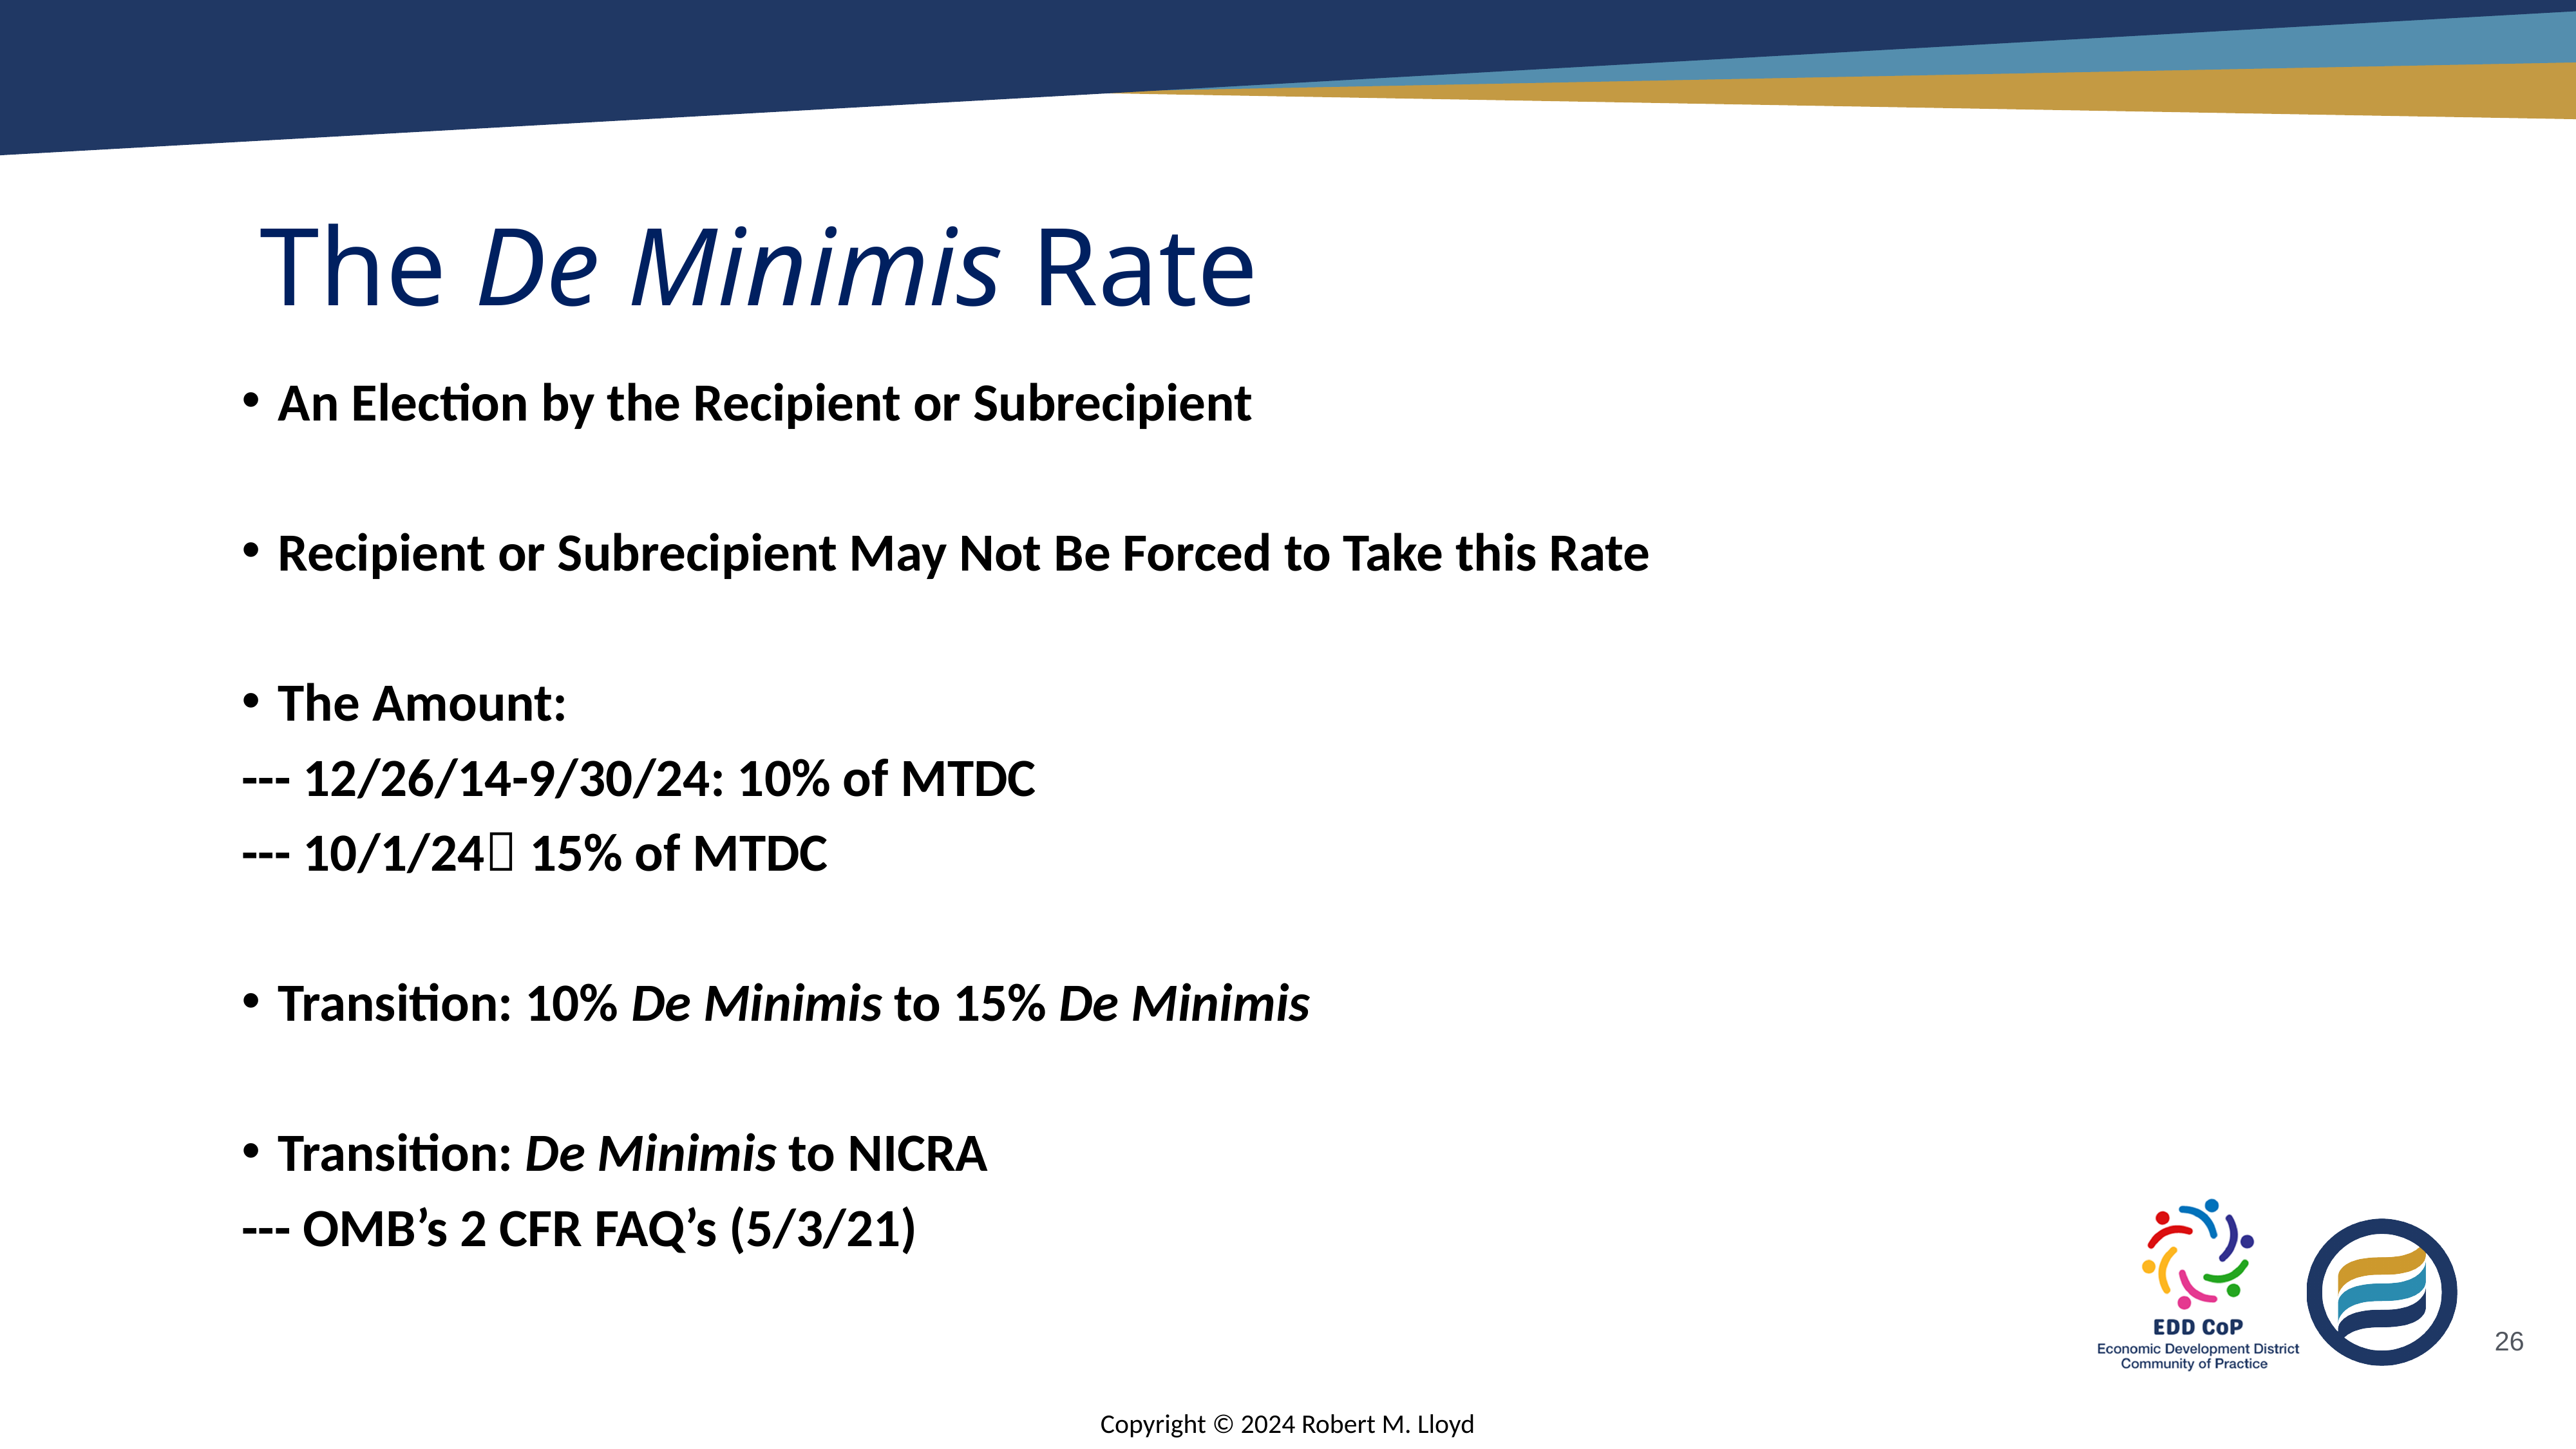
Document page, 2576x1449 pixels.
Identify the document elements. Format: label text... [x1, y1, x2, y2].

picture [2087, 1218, 2458, 1382]
slide_number 26 [2488, 1316, 2530, 1362]
title The De Minimis Rate [254, 207, 2449, 361]
list An Election by the Recipient or Subrecipient Recipient or Subrecipient May Not Be Forced to Take this Rate The Amount: --- 12/26/14-9/30/24: 10% of MTDC --- 10/1/24 15% of MTDC Transition: 10% De Minimis to 15% De Minimis Transition: De Minimis to NICRA --- OMB’s 2 CFR FAQ’s (5/3/21) [236, 361, 2449, 1321]
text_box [0, 0, 2576, 157]
